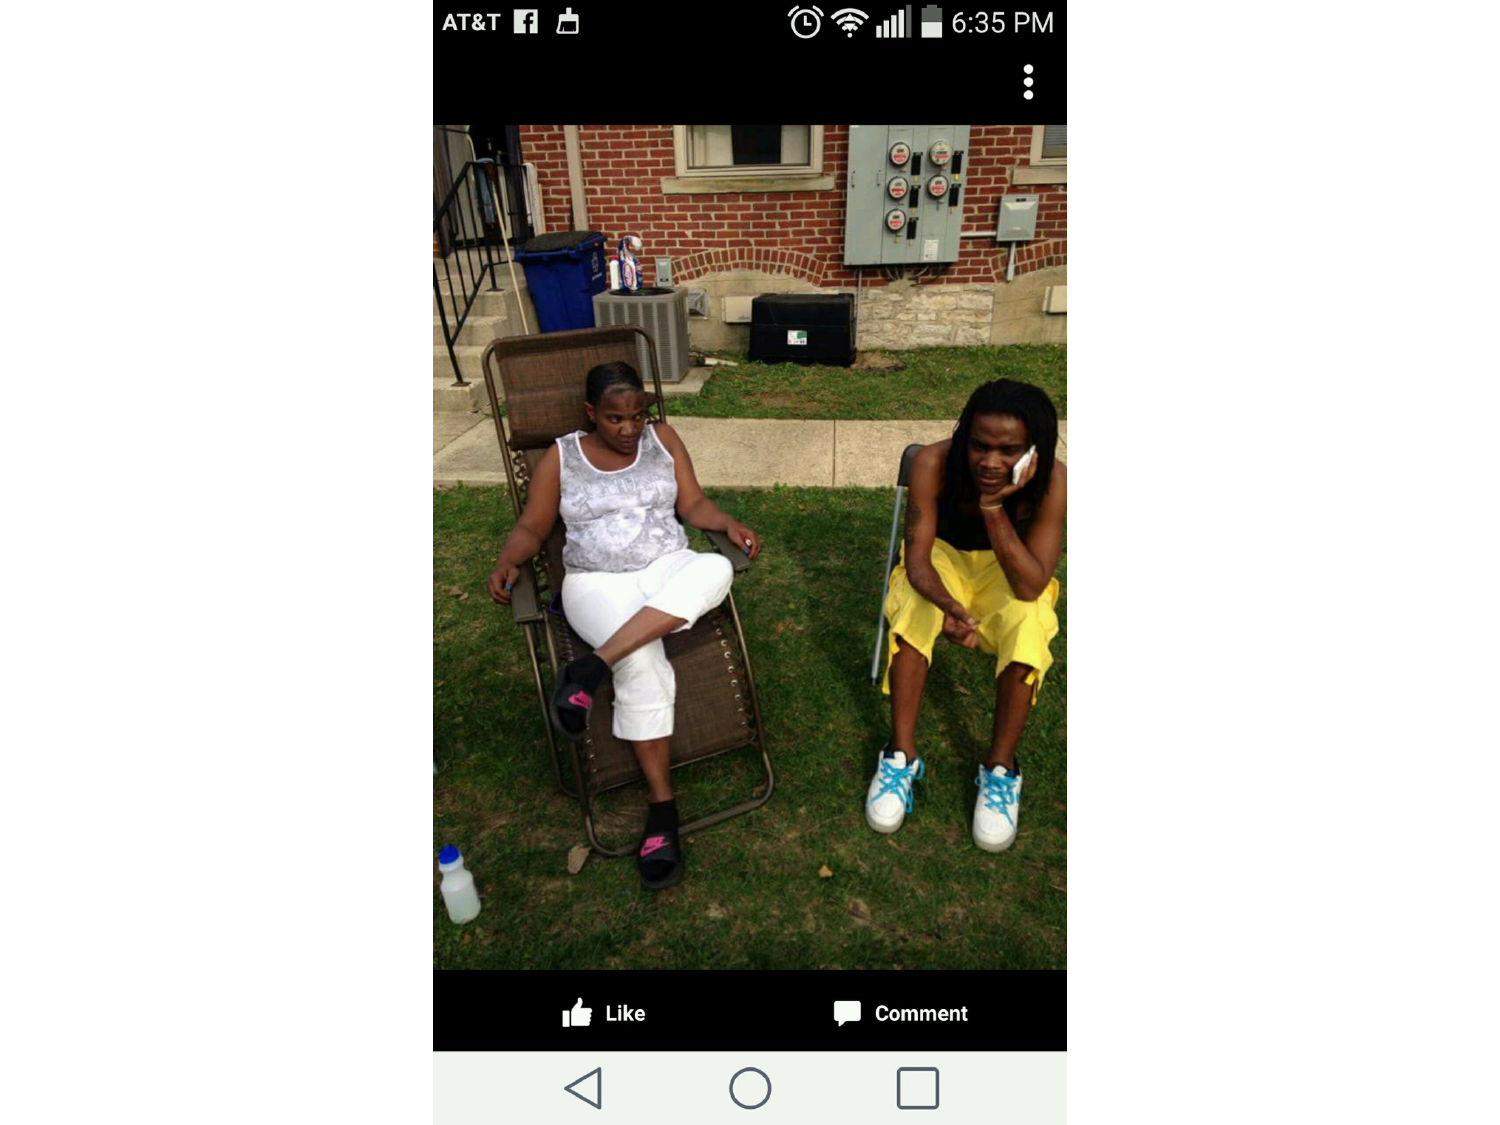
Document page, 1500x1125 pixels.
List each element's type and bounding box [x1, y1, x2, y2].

picture [433, 0, 1067, 1125]
